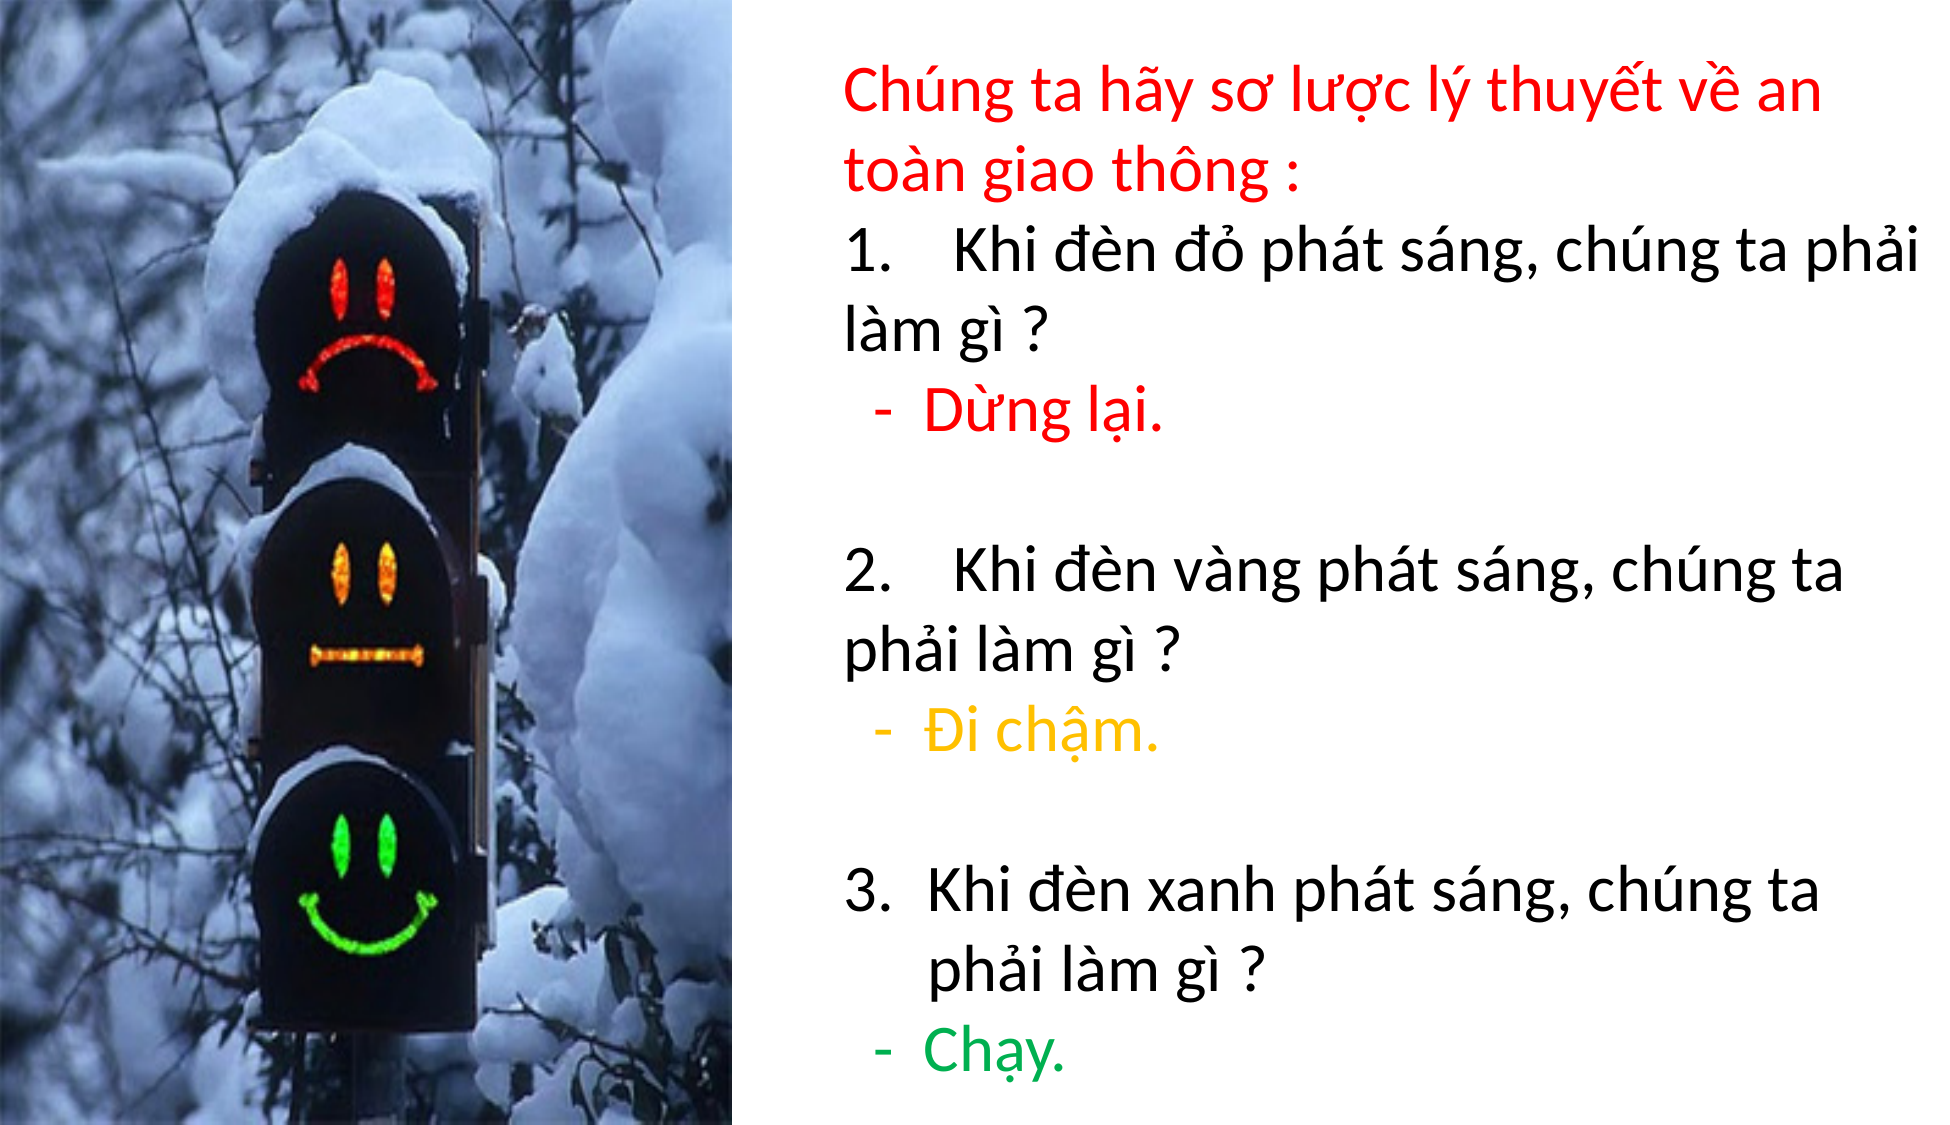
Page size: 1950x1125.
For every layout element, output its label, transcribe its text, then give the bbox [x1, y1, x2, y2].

text_box Chúng ta hãy sơ lược lý thuyết về an toàn giao thông : 1. Khi đèn đỏ phát sáng, chúng ta phải làm gì ? - Dừng lại. 2. Khi đèn vàng phát sáng, chúng ta phải làm gì ? - Đi chậm. Khi đèn xanh phát sáng, chúng ta phải làm gì ? - Chạy. [828, 37, 1950, 1125]
picture [0, 0, 732, 1125]
